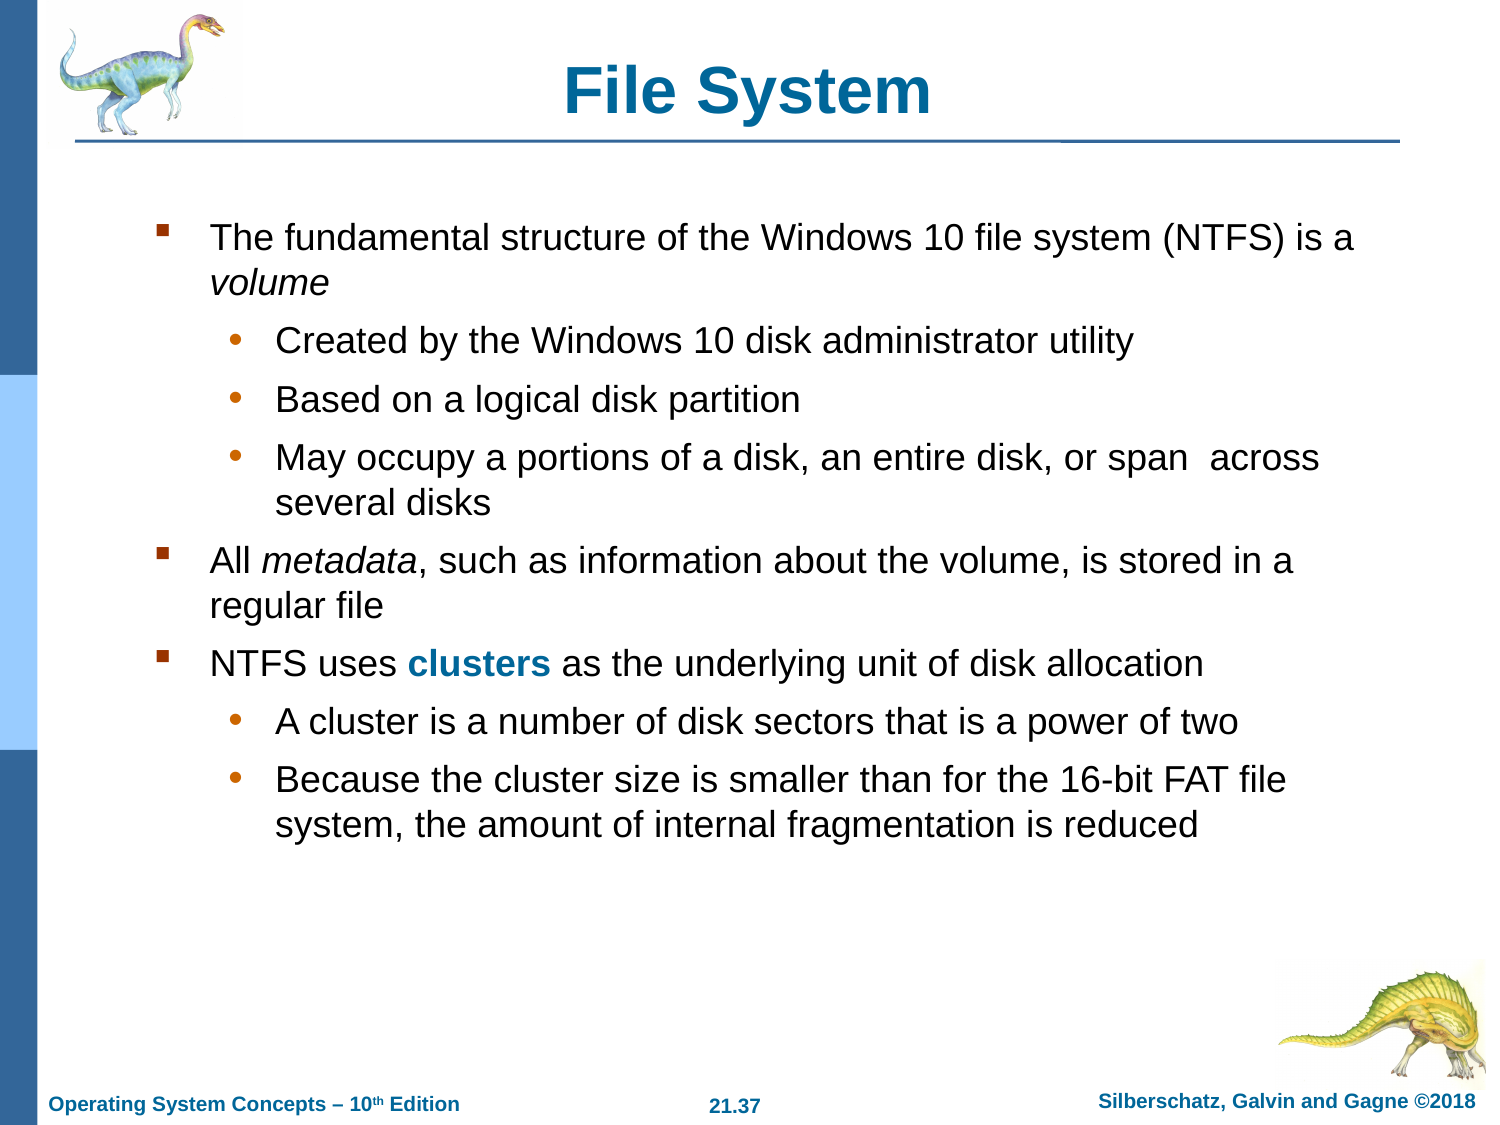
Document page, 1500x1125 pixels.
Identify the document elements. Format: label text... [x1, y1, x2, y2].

picture [1275, 959, 1486, 1090]
list The fundamental structure of the Windows 10 file system (NTFS) is a volume Created by the Windows 10 disk administrator utility Based on a logical disk partition May occupy a portions of a disk, an entire disk, or span across several disks All metadata, such as information about the volume, is stored in a regular file NTFS uses clusters as the underlying unit of disk allocation A cluster is a number of disk sectors that is a power of two Because the cluster size is smaller than for the 16-bit FAT file system, the amount of internal fragmentation is reduced [138, 205, 1398, 1009]
title File System [73, 40, 1424, 135]
picture [46, 0, 243, 149]
